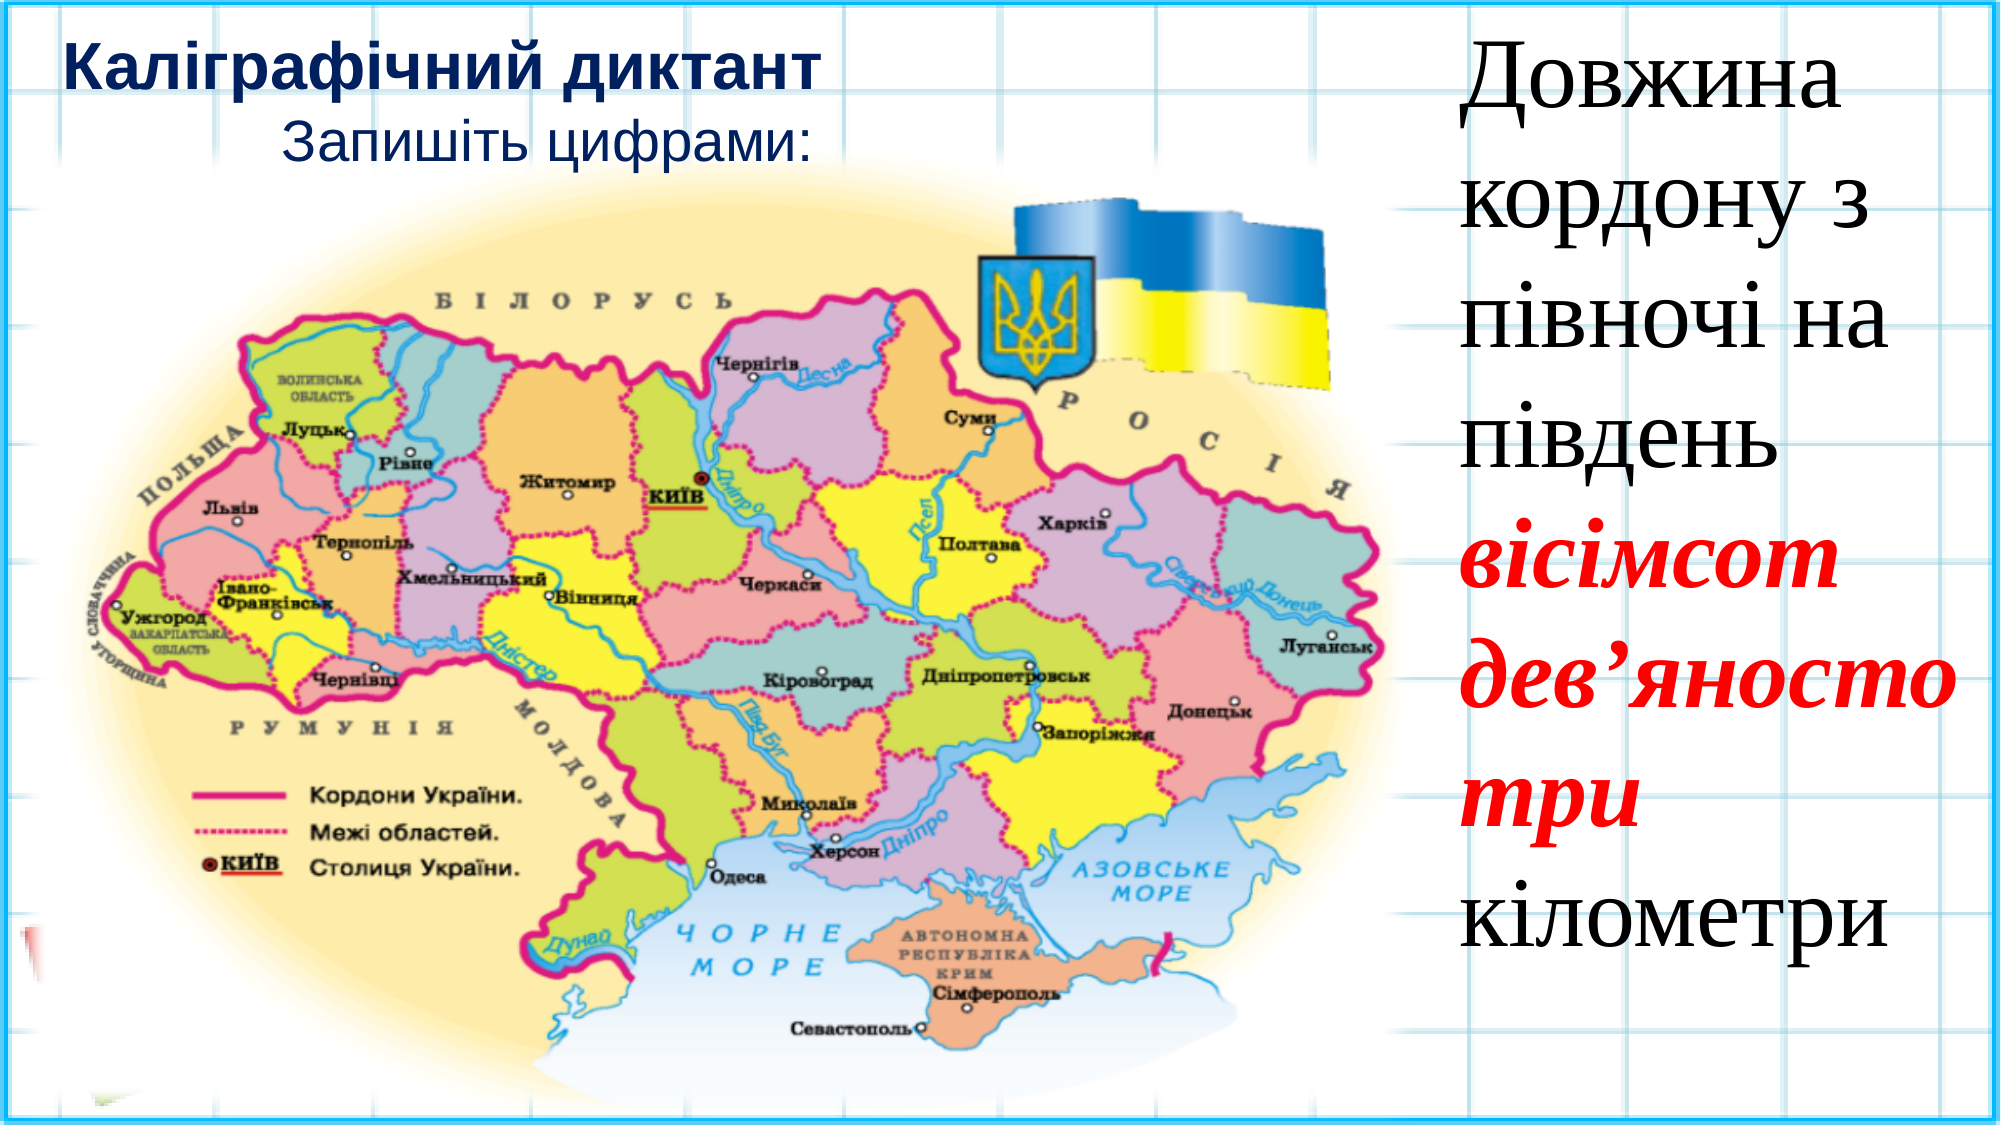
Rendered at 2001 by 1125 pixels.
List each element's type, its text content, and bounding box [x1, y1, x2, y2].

picture [9, 6, 1991, 1117]
text_box Каліграфічний диктант Запишіть цифрами: [48, 15, 1048, 136]
picture [0, 0, 2001, 1125]
text_box Довжина кордону з півночі на південь вісімсот дев’яносто три кілометри [1415, 0, 2000, 975]
